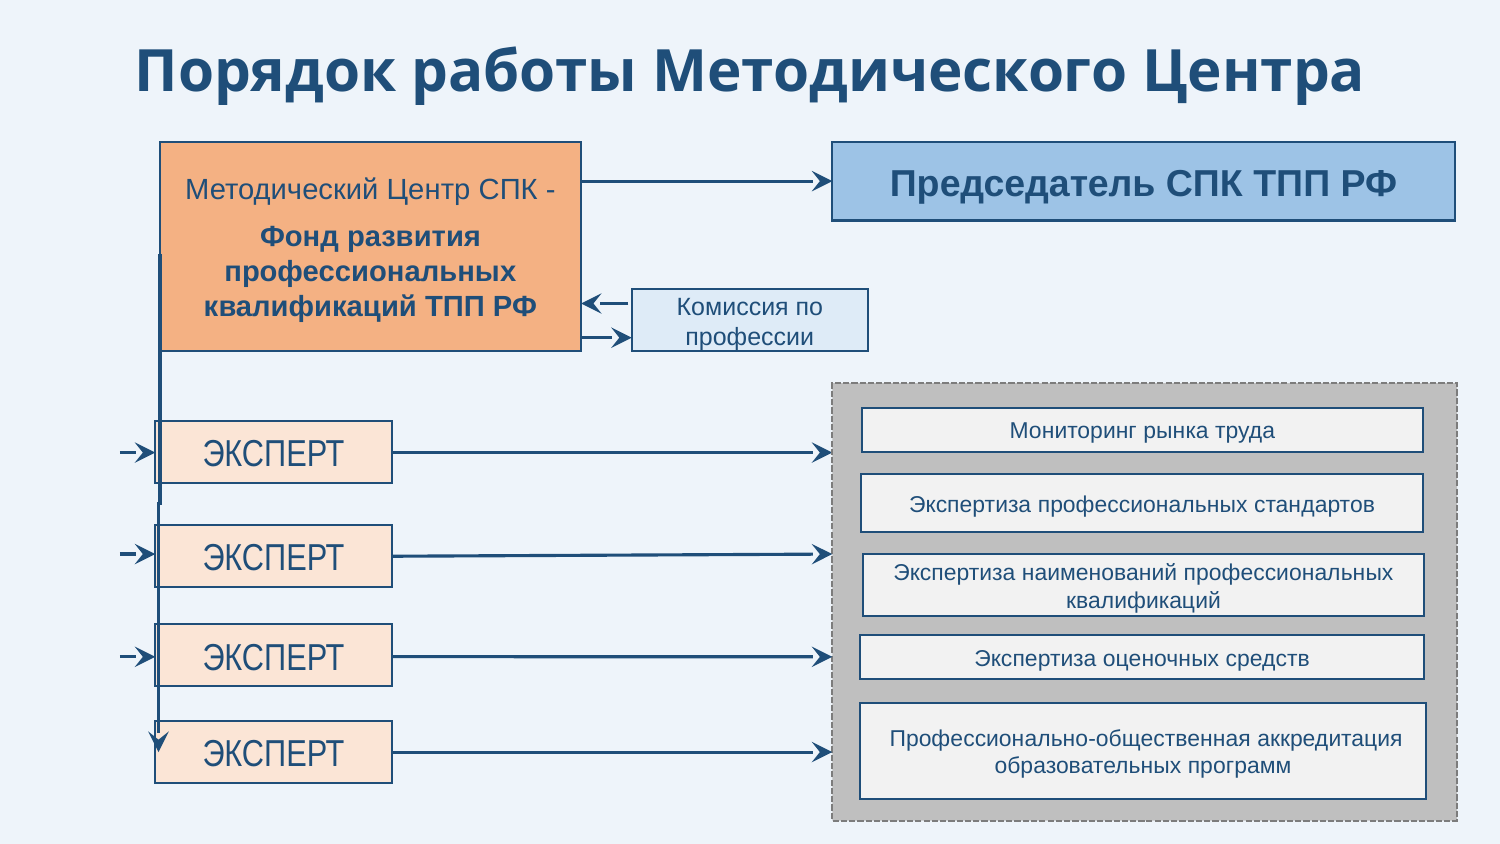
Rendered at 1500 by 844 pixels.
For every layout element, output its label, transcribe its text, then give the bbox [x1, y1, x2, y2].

text_box Методический Центр СПК - Фонд развития профессиональных квалификаций ТПП РФ [159, 141, 582, 352]
text_box ЭКСПЕРТ [161, 623, 393, 687]
text_box Экспертиза наименований профессиональных квалификаций [862, 553, 1425, 617]
text_box ЭКСПЕРТ [161, 524, 393, 588]
text_box Экспертиза профессиональных стандартов [860, 473, 1424, 533]
text_box Мониторинг рынка труда [861, 407, 1424, 453]
text_box Порядок работы Методического Центра [0, 24, 1500, 112]
text_box Председатель СПК ТПП РФ [831, 141, 1456, 222]
text_box Экспертиза оценочных средств [859, 634, 1425, 680]
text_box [119, 254, 161, 753]
text_box ЭКСПЕРТ [162, 420, 393, 484]
text_box [831, 382, 1458, 822]
text_box Комиссия по профессии [631, 288, 869, 352]
text_box ЭКСПЕРТ [154, 720, 393, 784]
text_box Профессионально-общественная аккредитация образовательных программ [859, 702, 1427, 800]
